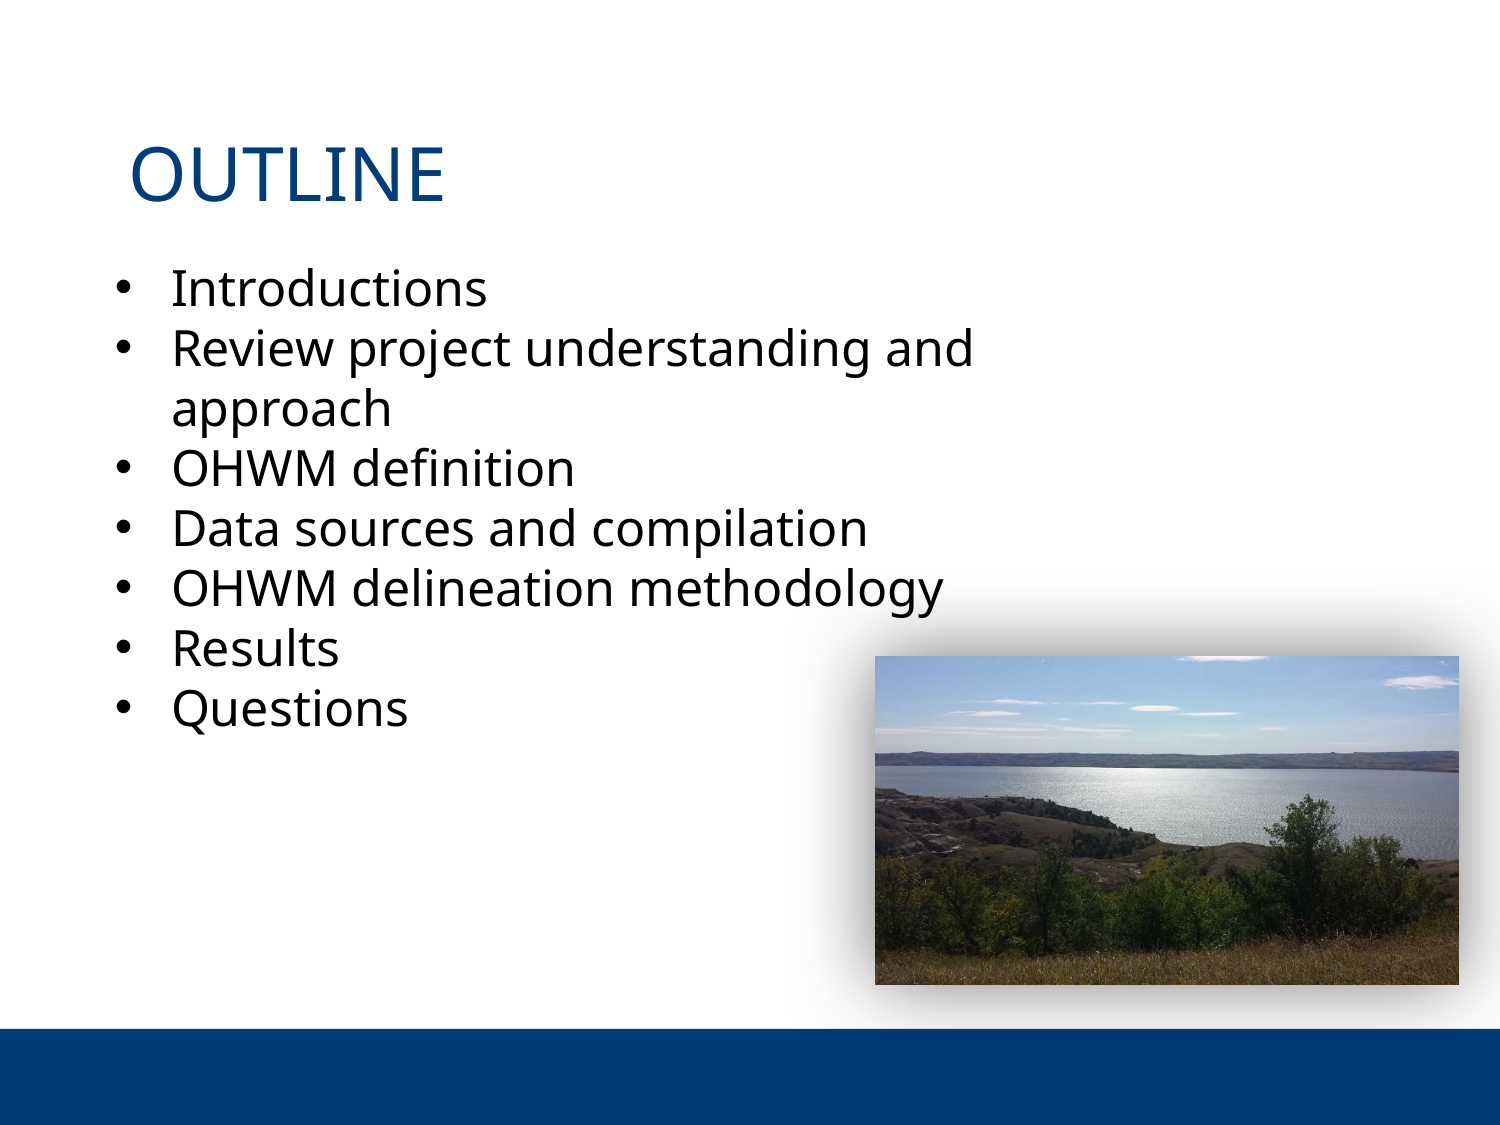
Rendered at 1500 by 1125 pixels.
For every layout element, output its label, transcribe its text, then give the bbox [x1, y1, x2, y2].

text_box Introductions Review project understanding and approach OHWM definition Data sources and compilation OHWM delineation methodology Results Questions [24, 248, 1113, 744]
picture [874, 656, 1459, 985]
title OUTLINE [113, 98, 1404, 249]
